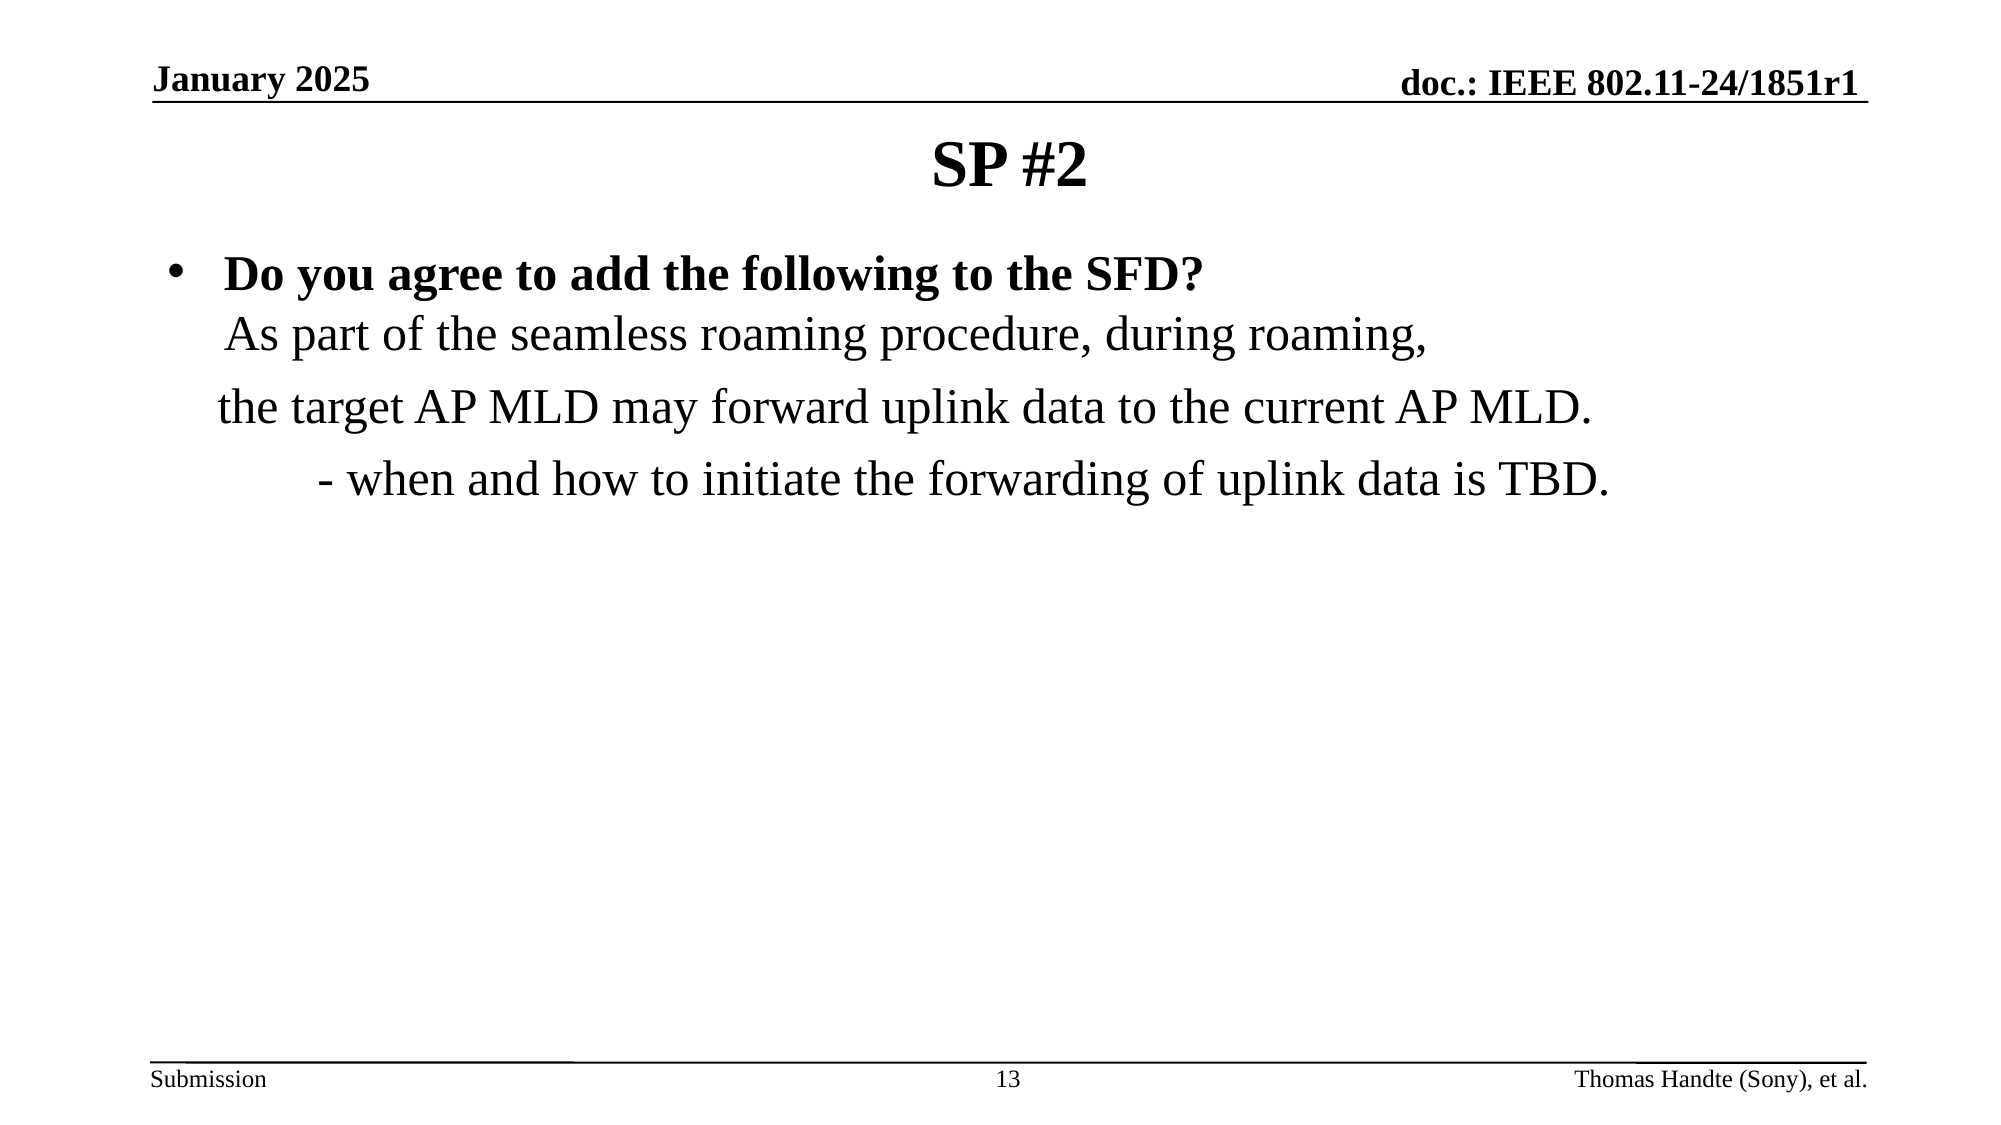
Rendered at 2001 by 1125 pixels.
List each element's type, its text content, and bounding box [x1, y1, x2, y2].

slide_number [152, 54, 563, 100]
title SP #2 [152, 112, 1869, 207]
slide_number 13 [950, 1061, 1067, 1123]
footer Thomas Handte (Sony), et al. [1171, 1061, 1869, 1093]
list Do you agree to add the following to the SFD? As part of the seamless roaming procedure, during roaming, the target AP MLD may forward uplink data to the current AP MLD. - when and how to initiate the forwarding of uplink data is TBD. [152, 232, 1867, 1047]
